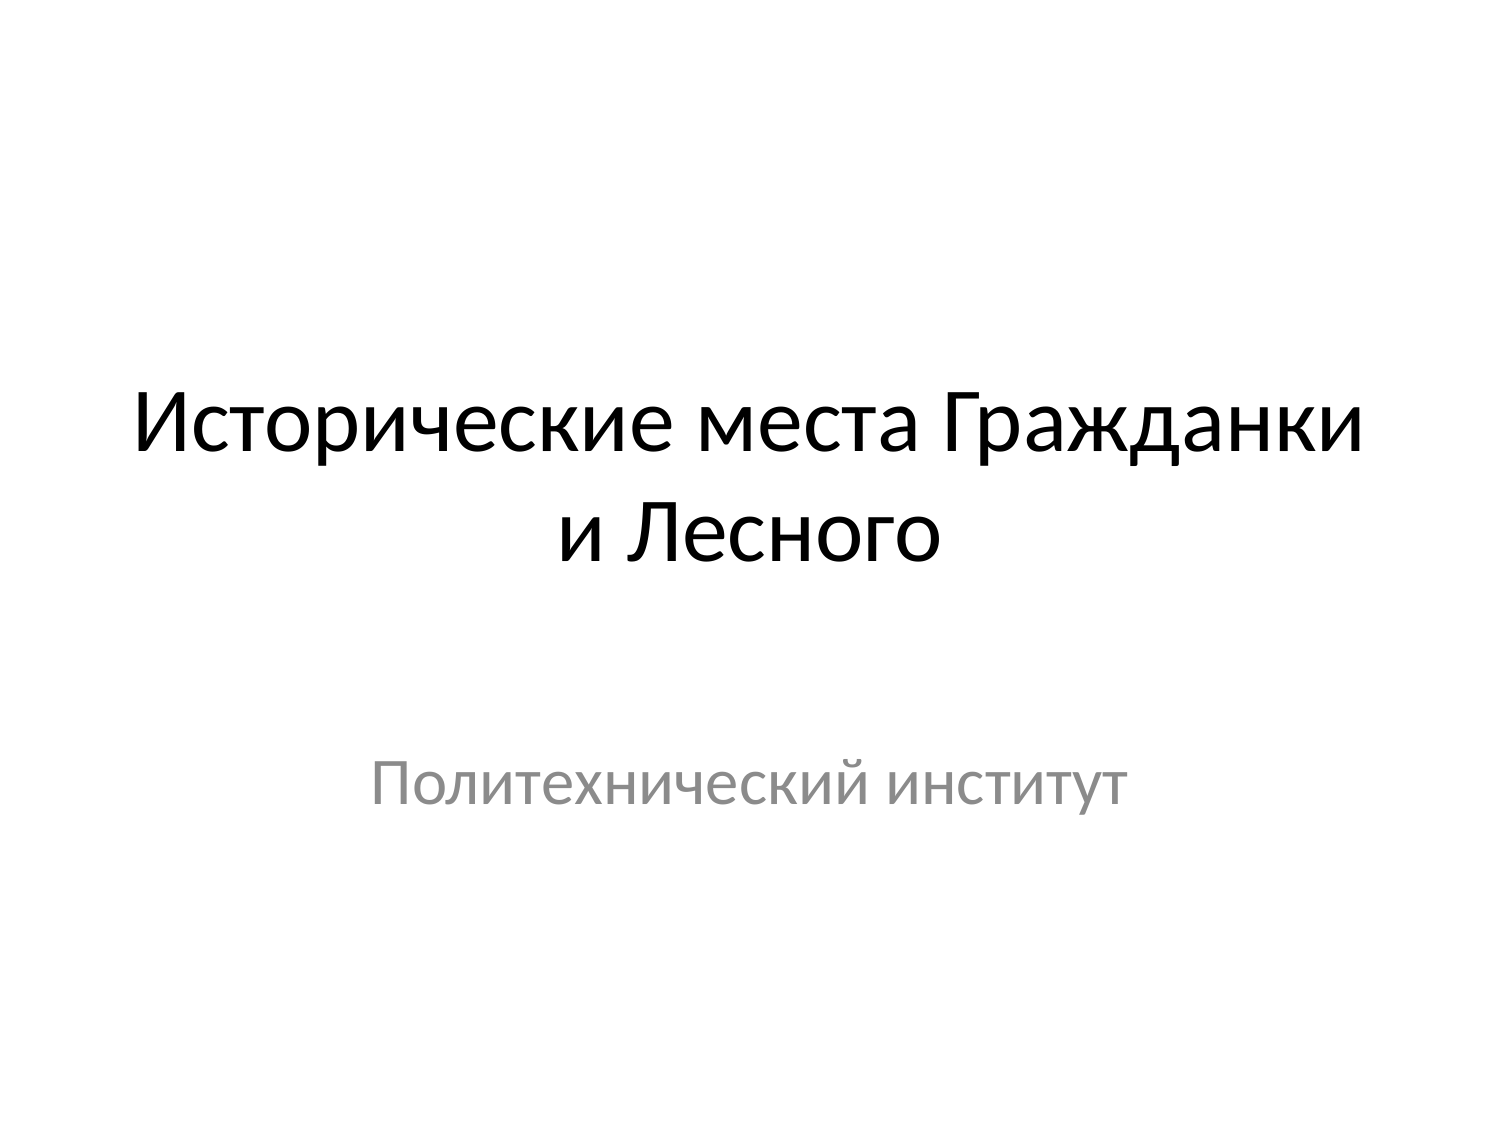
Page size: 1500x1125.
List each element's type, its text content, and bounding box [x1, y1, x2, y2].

subtitle Политехнический институт [225, 637, 1275, 925]
title Исторические места Гражданки и Лесного [112, 349, 1388, 591]
